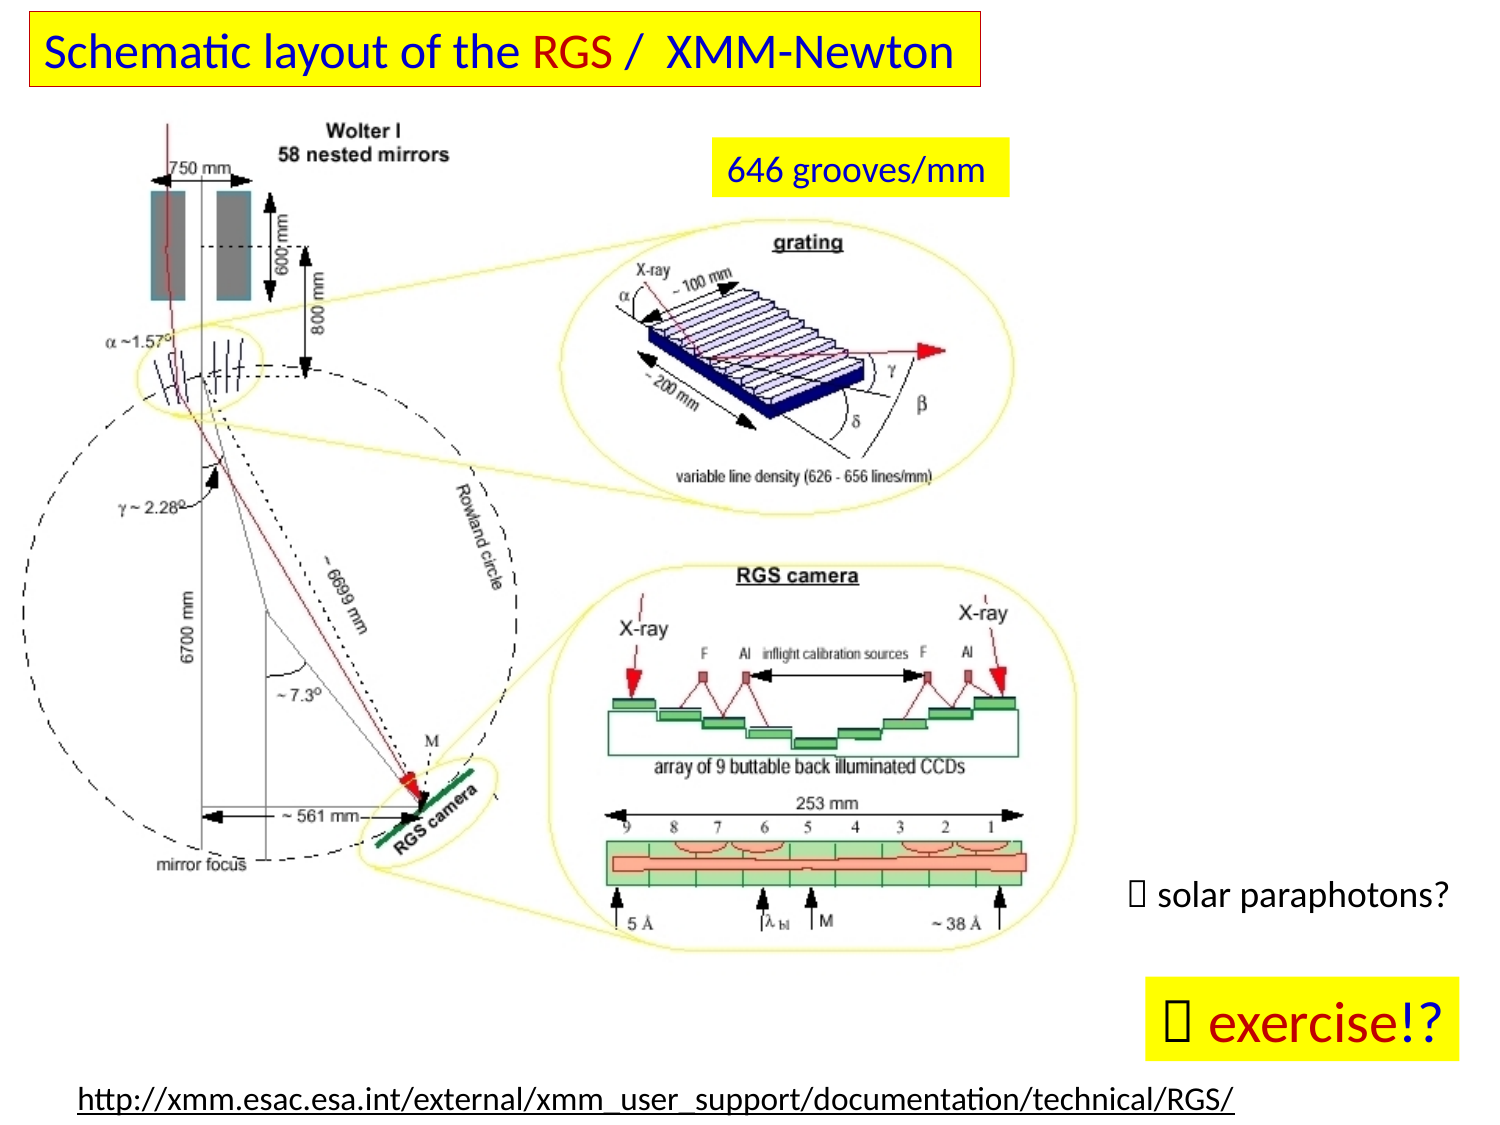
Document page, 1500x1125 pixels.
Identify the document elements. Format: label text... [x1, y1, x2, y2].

text_box Schematic layout of the RGS / XMM-Newton [29, 11, 981, 87]
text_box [12, 99, 1085, 977]
text_box  exercise!? [1145, 976, 1460, 1062]
text_box http://xmm.esac.esa.int/external/xmm_user_support/documentation/technical/RGS/ [62, 1069, 1463, 1125]
text_box  solar paraphotons? [1111, 862, 1466, 923]
